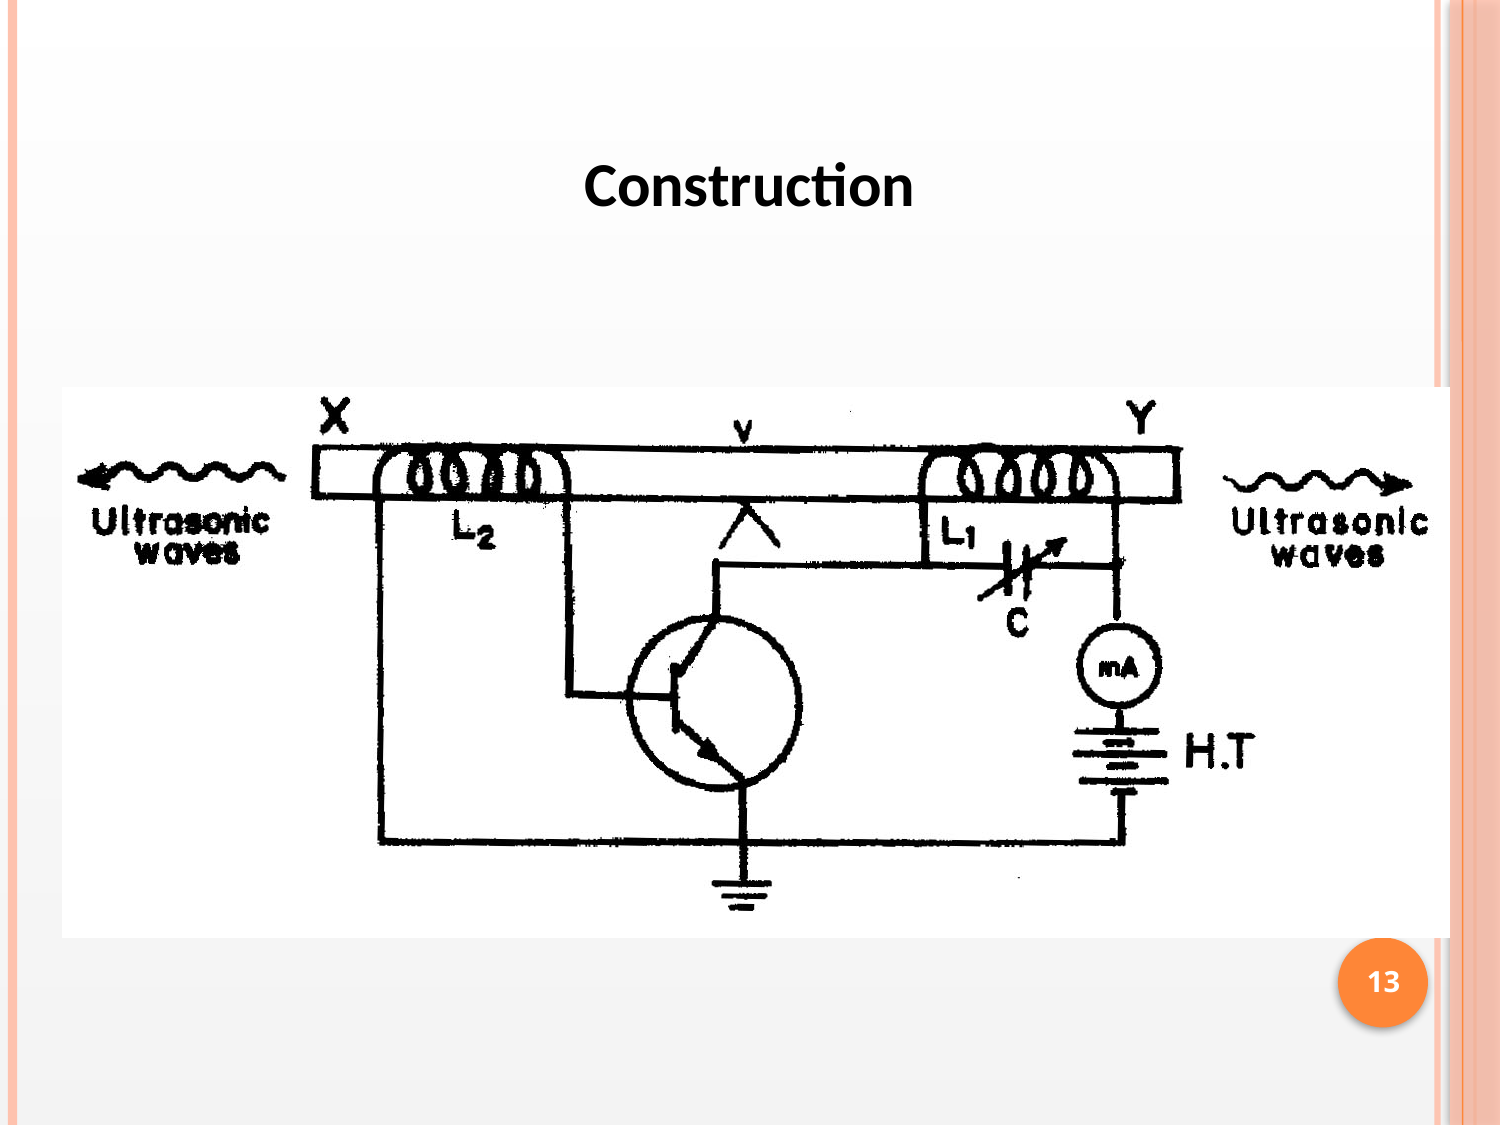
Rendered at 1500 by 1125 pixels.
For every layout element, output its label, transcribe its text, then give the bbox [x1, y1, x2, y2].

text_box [61, 387, 1451, 938]
slide_number 13 [1333, 946, 1434, 1027]
text_box Construction [74, 87, 1425, 275]
